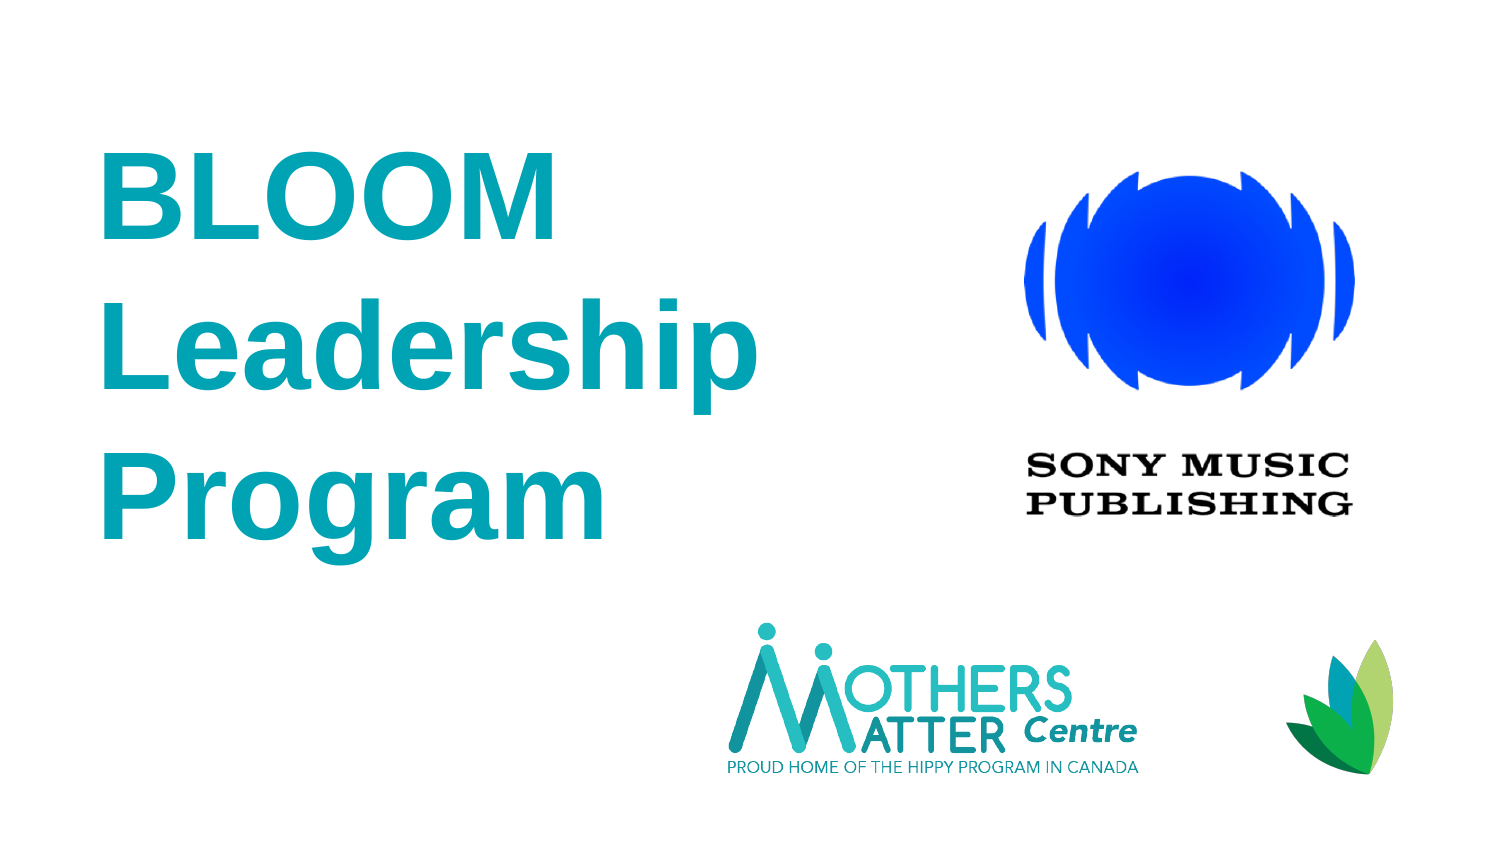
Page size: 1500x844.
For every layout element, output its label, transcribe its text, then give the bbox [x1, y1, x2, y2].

title BLOOM Leadership Program [93, 112, 813, 565]
picture [974, 96, 1412, 562]
picture [1267, 635, 1427, 794]
picture [724, 621, 1140, 823]
